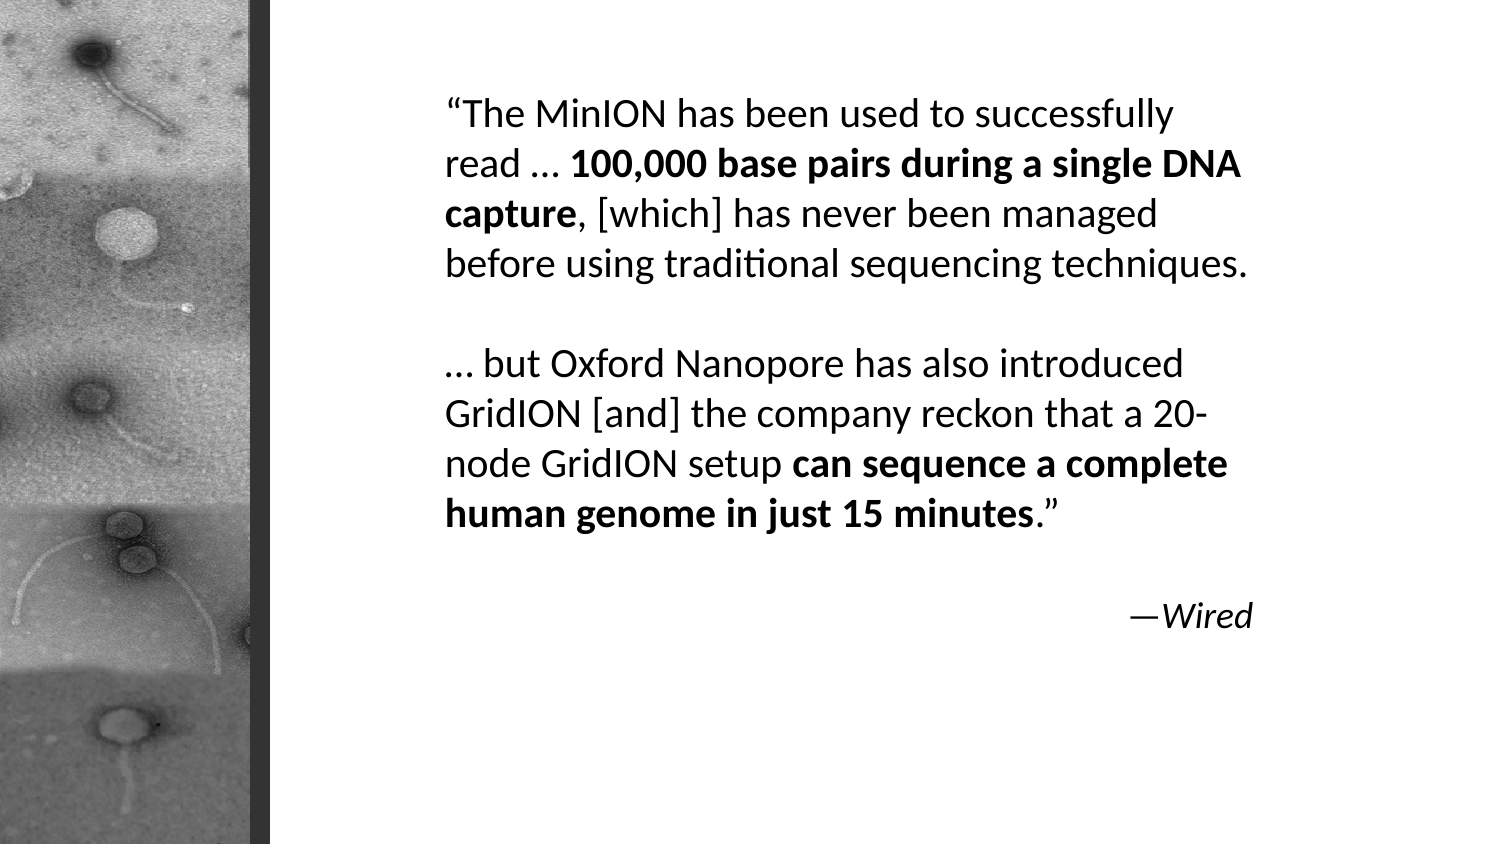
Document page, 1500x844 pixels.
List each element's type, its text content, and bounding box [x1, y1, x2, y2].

picture [0, 0, 1500, 844]
text_box —Wired [429, 583, 1269, 644]
text_box “The MinION has been used to successfully read … 100,000 base pairs during a single DNA capture, [which] has never been managed before using traditional sequencing techniques. … but Oxford Nanopore has also introduced GridION [and] the company reckon that a 20-node GridION setup can sequence a complete human genome in just 15 minutes.” [429, 77, 1269, 583]
